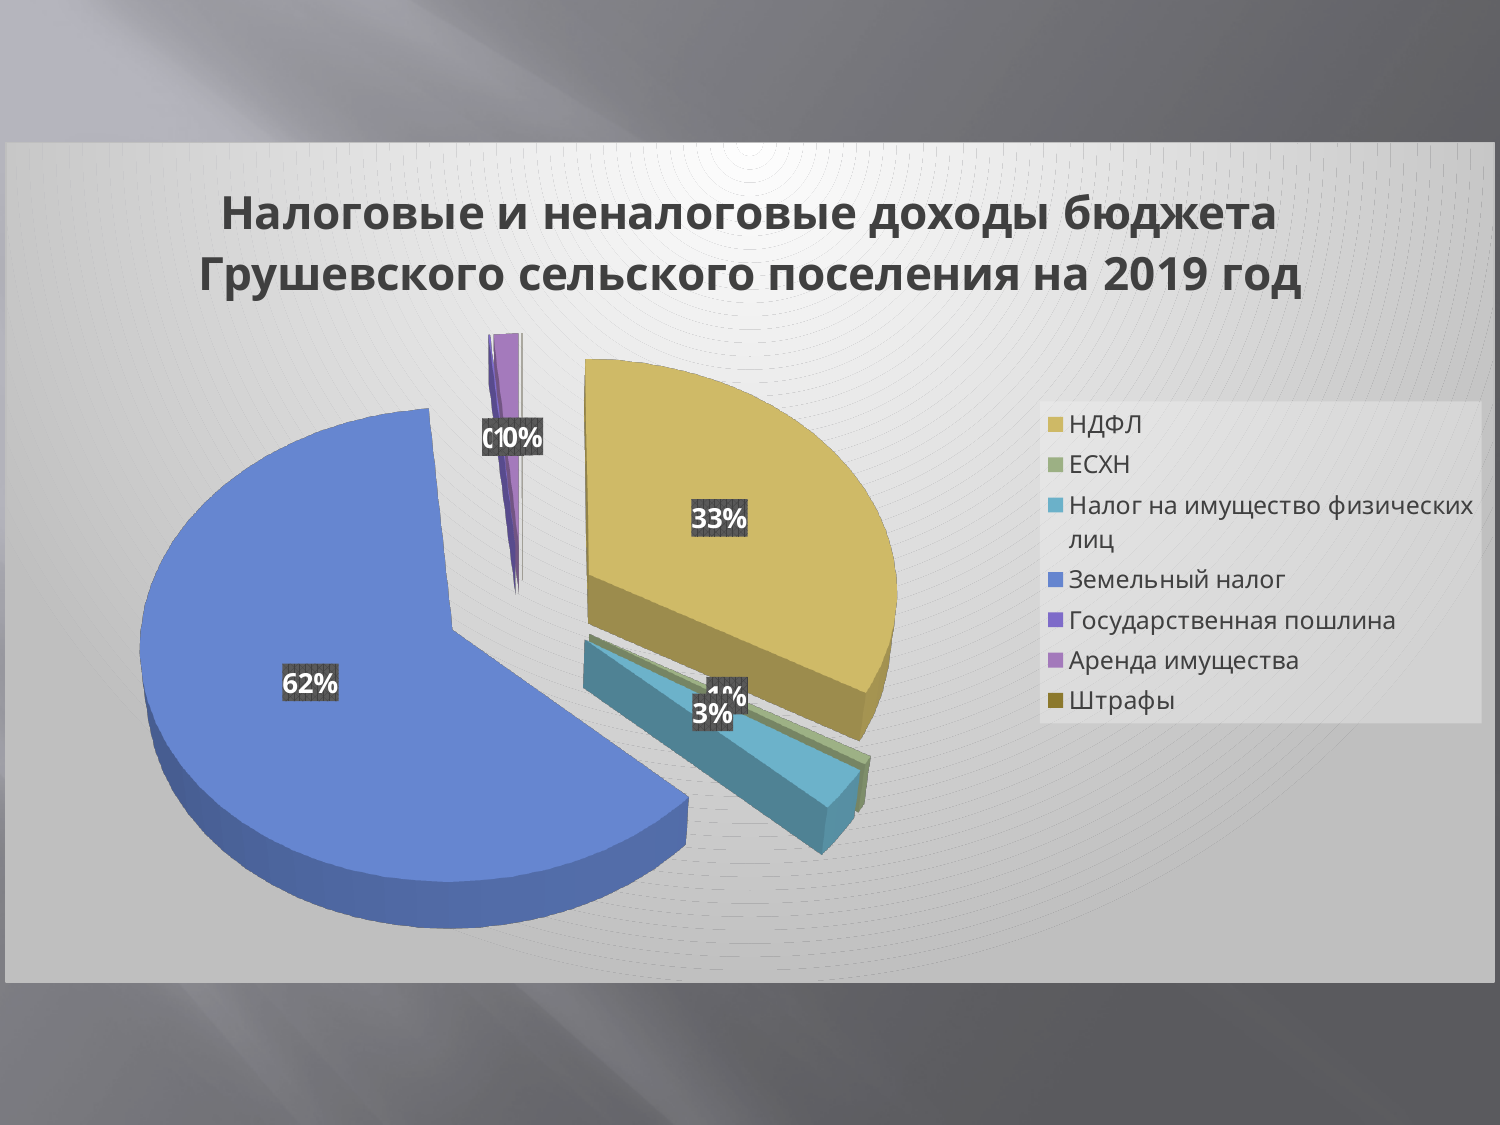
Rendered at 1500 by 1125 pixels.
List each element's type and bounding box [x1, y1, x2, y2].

chart [4, 141, 1495, 984]
